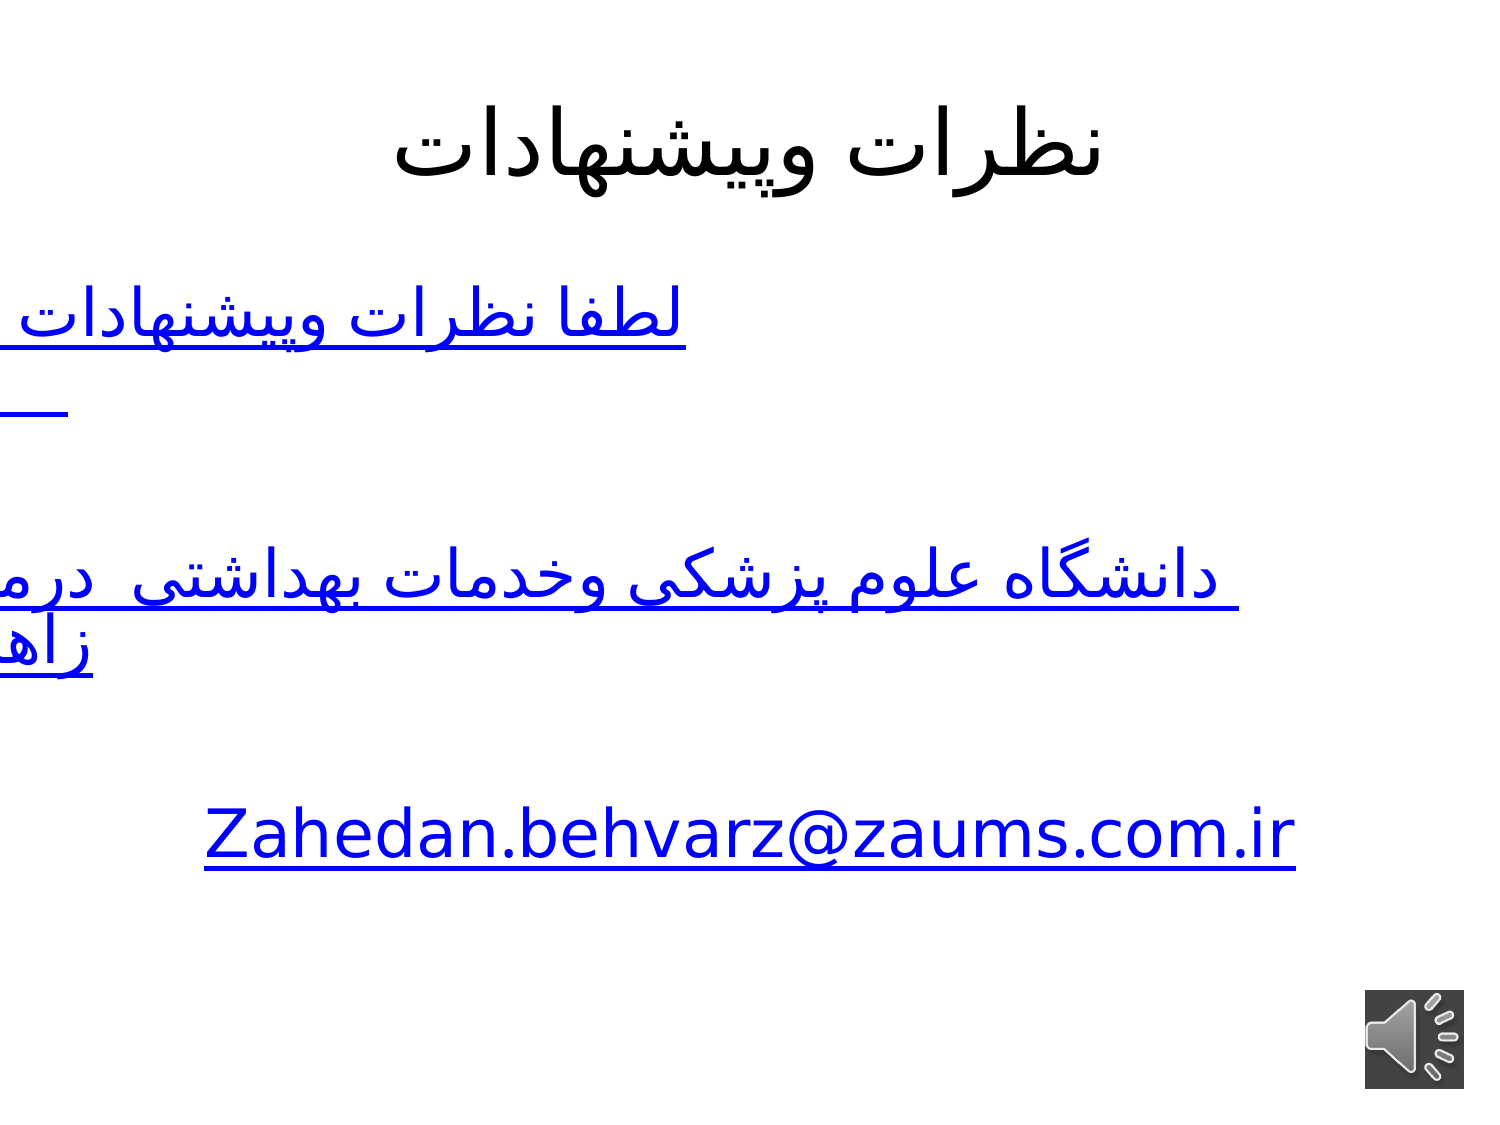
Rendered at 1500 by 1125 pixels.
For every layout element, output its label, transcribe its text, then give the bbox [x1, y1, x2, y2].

title نظرات وپیشنهادات [75, 45, 1425, 233]
list لطفا نظرات وپیشنهادات خود پیرامون این مبحث رابه آدرس زیرارسال کنید. دانشگاه علوم پزشکی وخدمات بهداشتی درمانی زاهدان Zahedan.behvarz@zaums.com.ir [75, 262, 1425, 1005]
picture [1364, 989, 1465, 1090]
